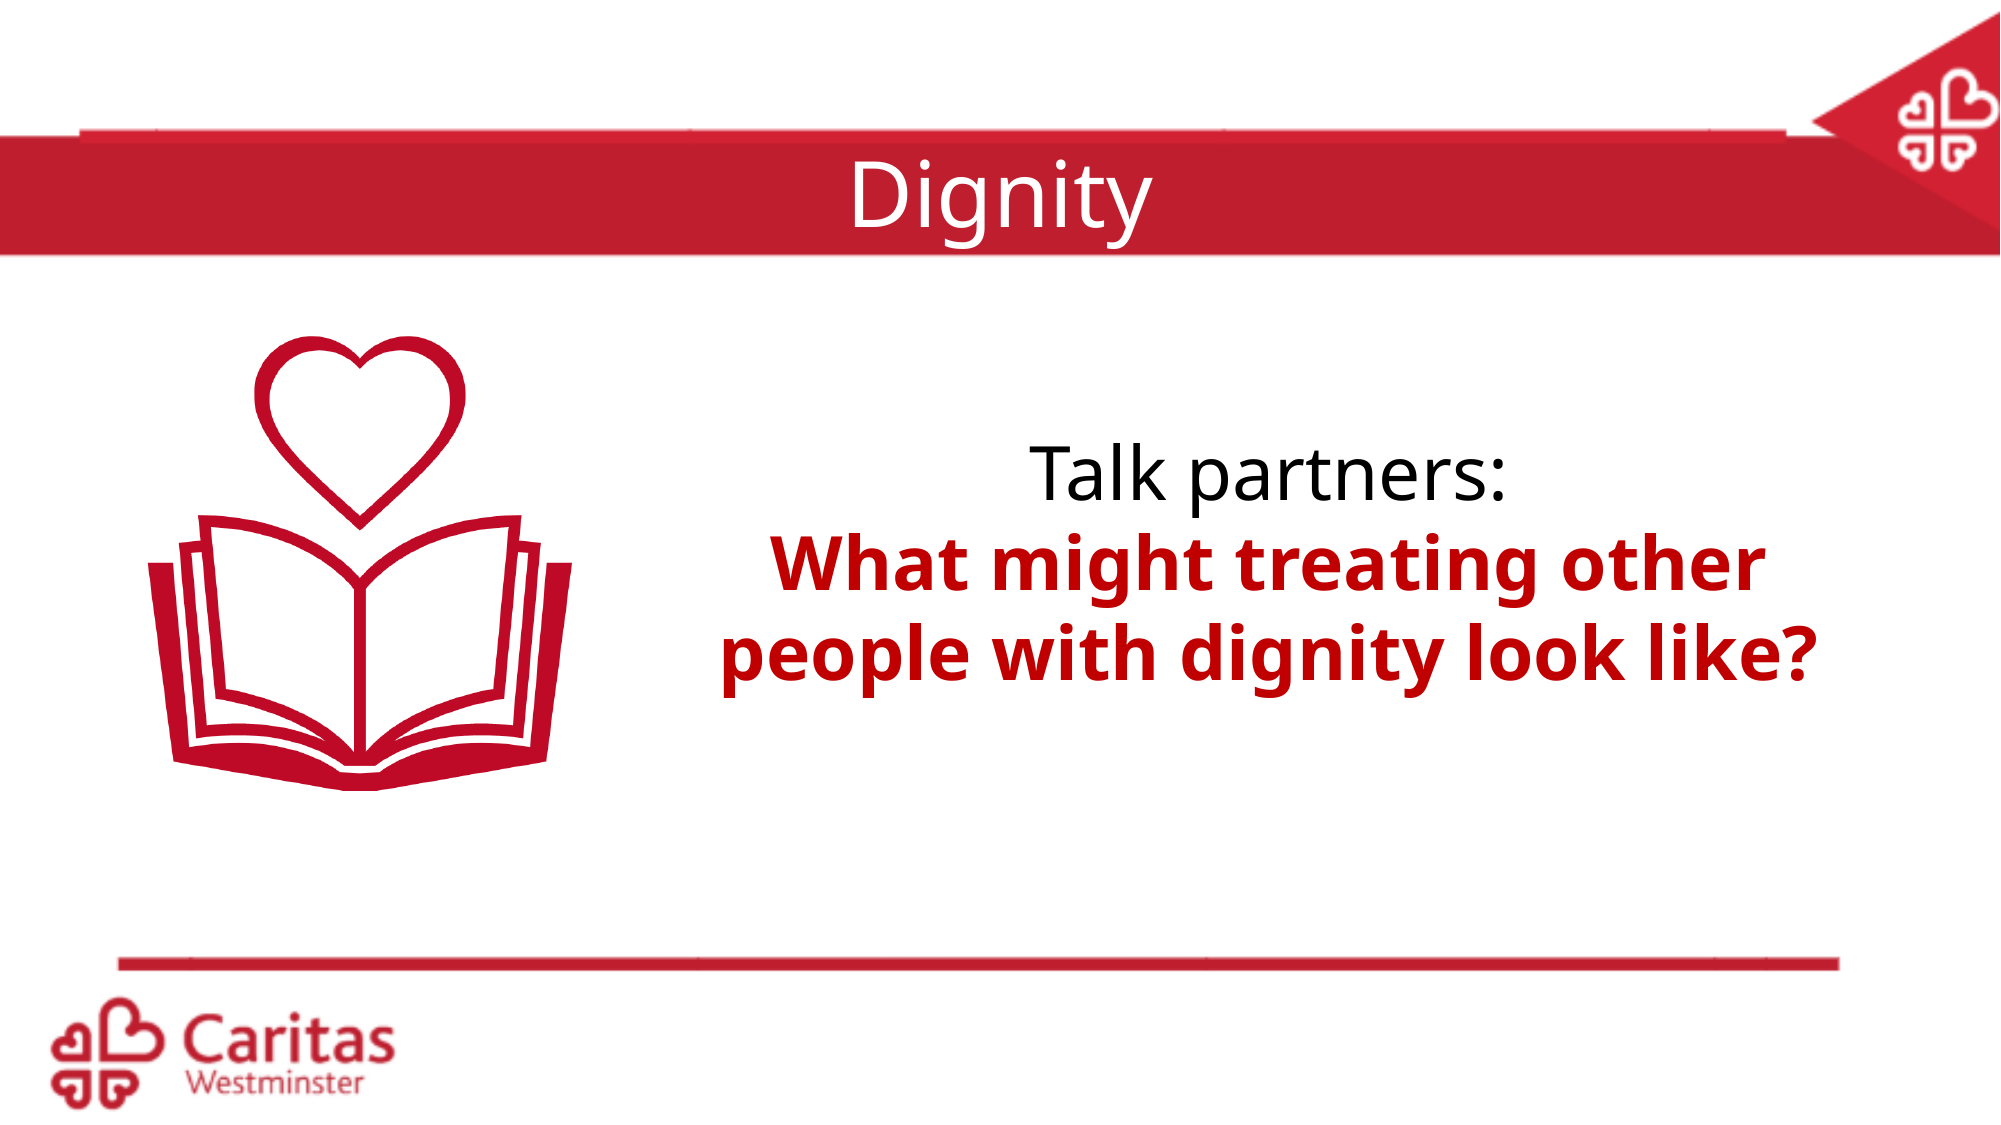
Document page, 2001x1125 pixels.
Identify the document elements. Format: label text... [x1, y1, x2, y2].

picture [141, 322, 587, 803]
text_box Talk partners: What might treating other people with dignity look like? [641, 418, 1897, 704]
picture [0, 0, 2000, 296]
picture [29, 935, 1924, 1121]
